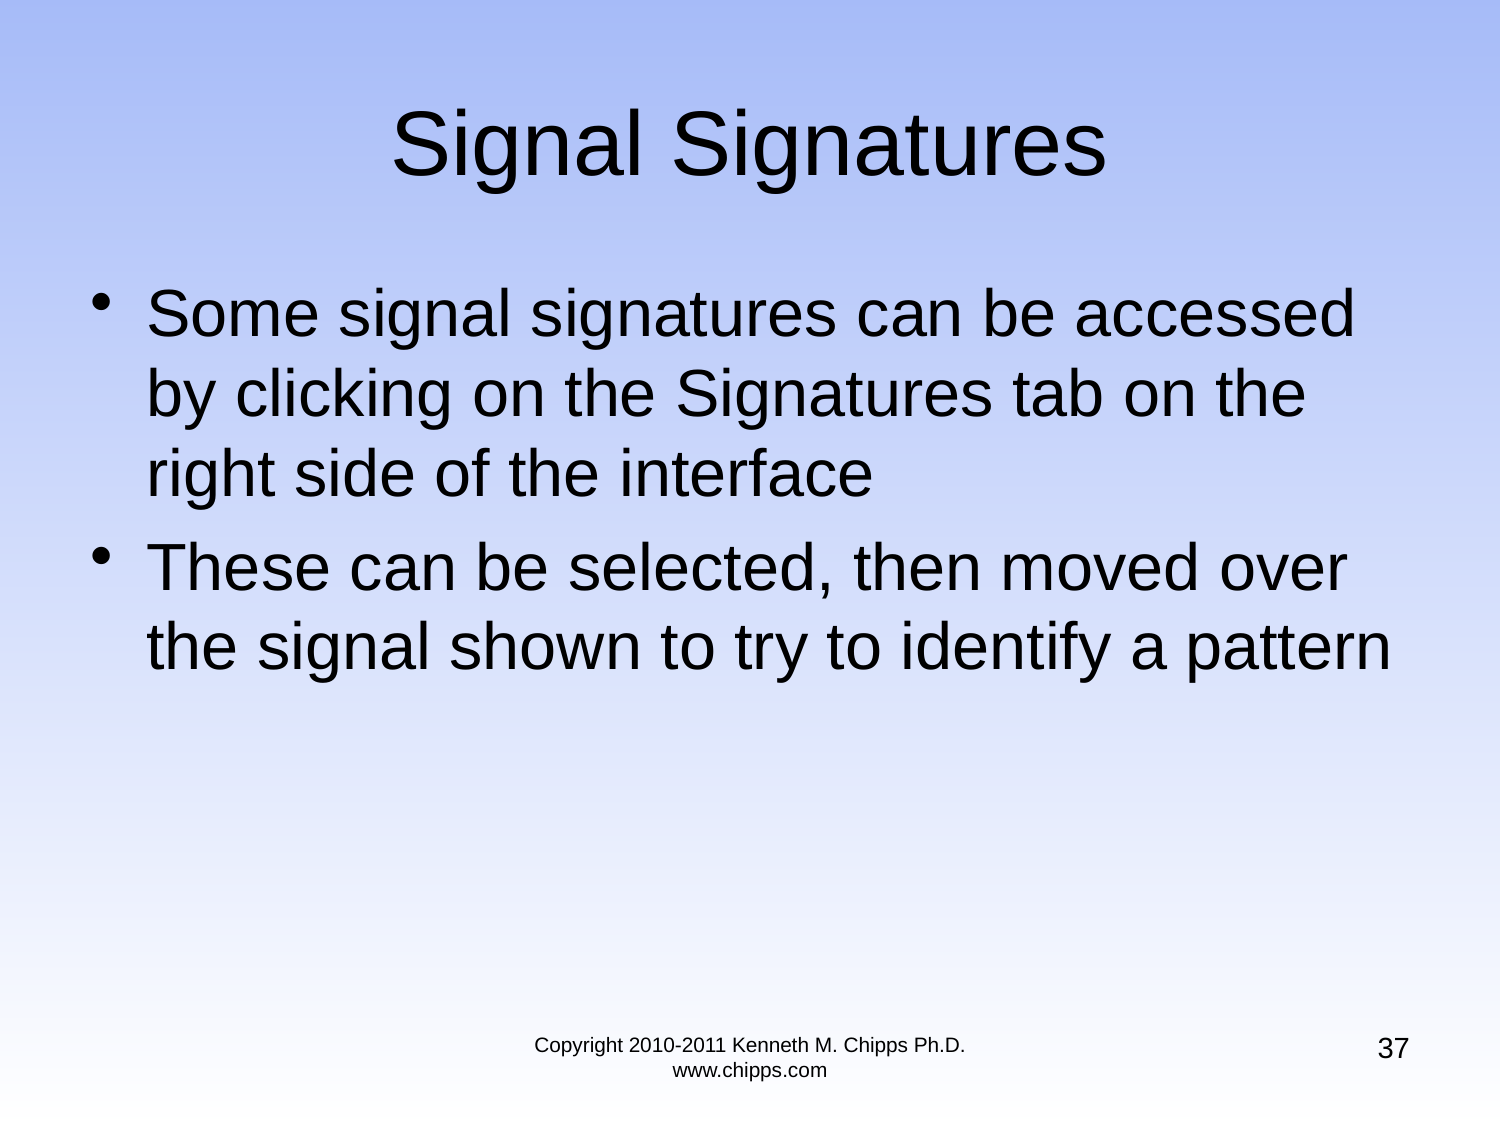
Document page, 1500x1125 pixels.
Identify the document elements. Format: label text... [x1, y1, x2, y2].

title Signal Signatures [75, 45, 1425, 233]
footer Copyright 2010-2011 Kenneth M. Chipps Ph.D. www.chipps.com [449, 1024, 1051, 1103]
slide_number 37 [1074, 1021, 1426, 1101]
list Some signal signatures can be accessed by clicking on the Signatures tab on the right side of the interface These can be selected, then moved over the signal shown to try to identify a pattern [75, 262, 1425, 1005]
